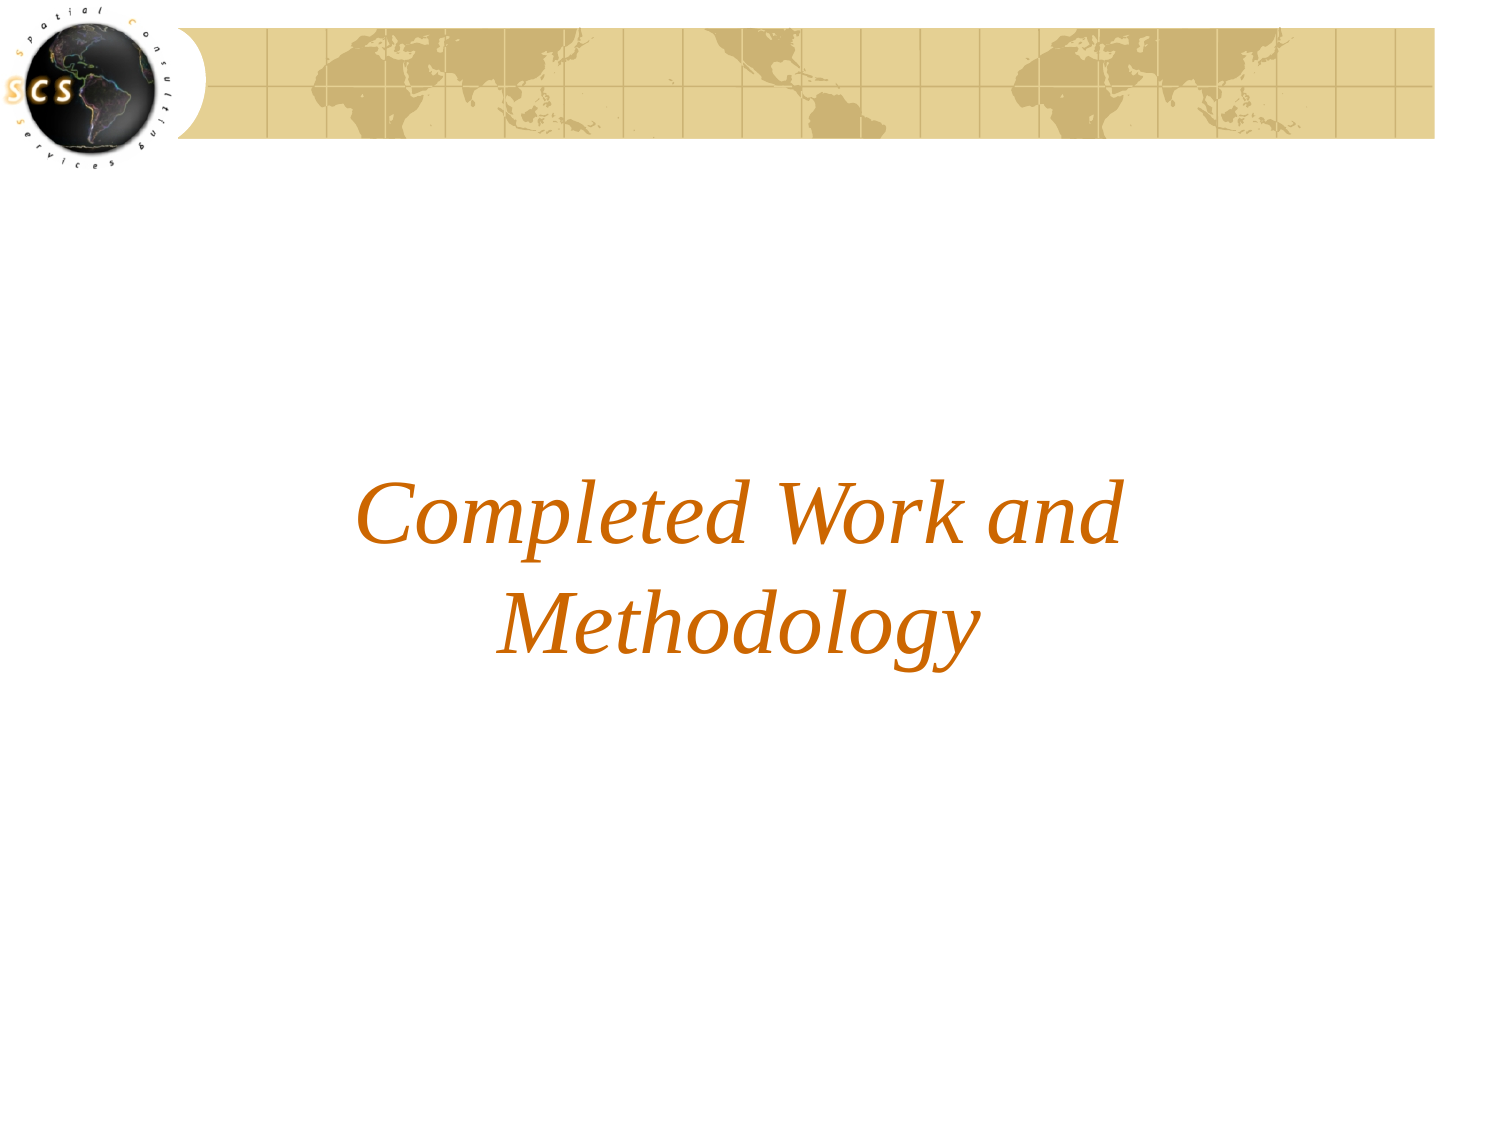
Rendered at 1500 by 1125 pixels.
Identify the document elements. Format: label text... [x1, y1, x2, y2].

picture [1, 0, 190, 177]
title Completed Work and Methodology [101, 467, 1378, 656]
